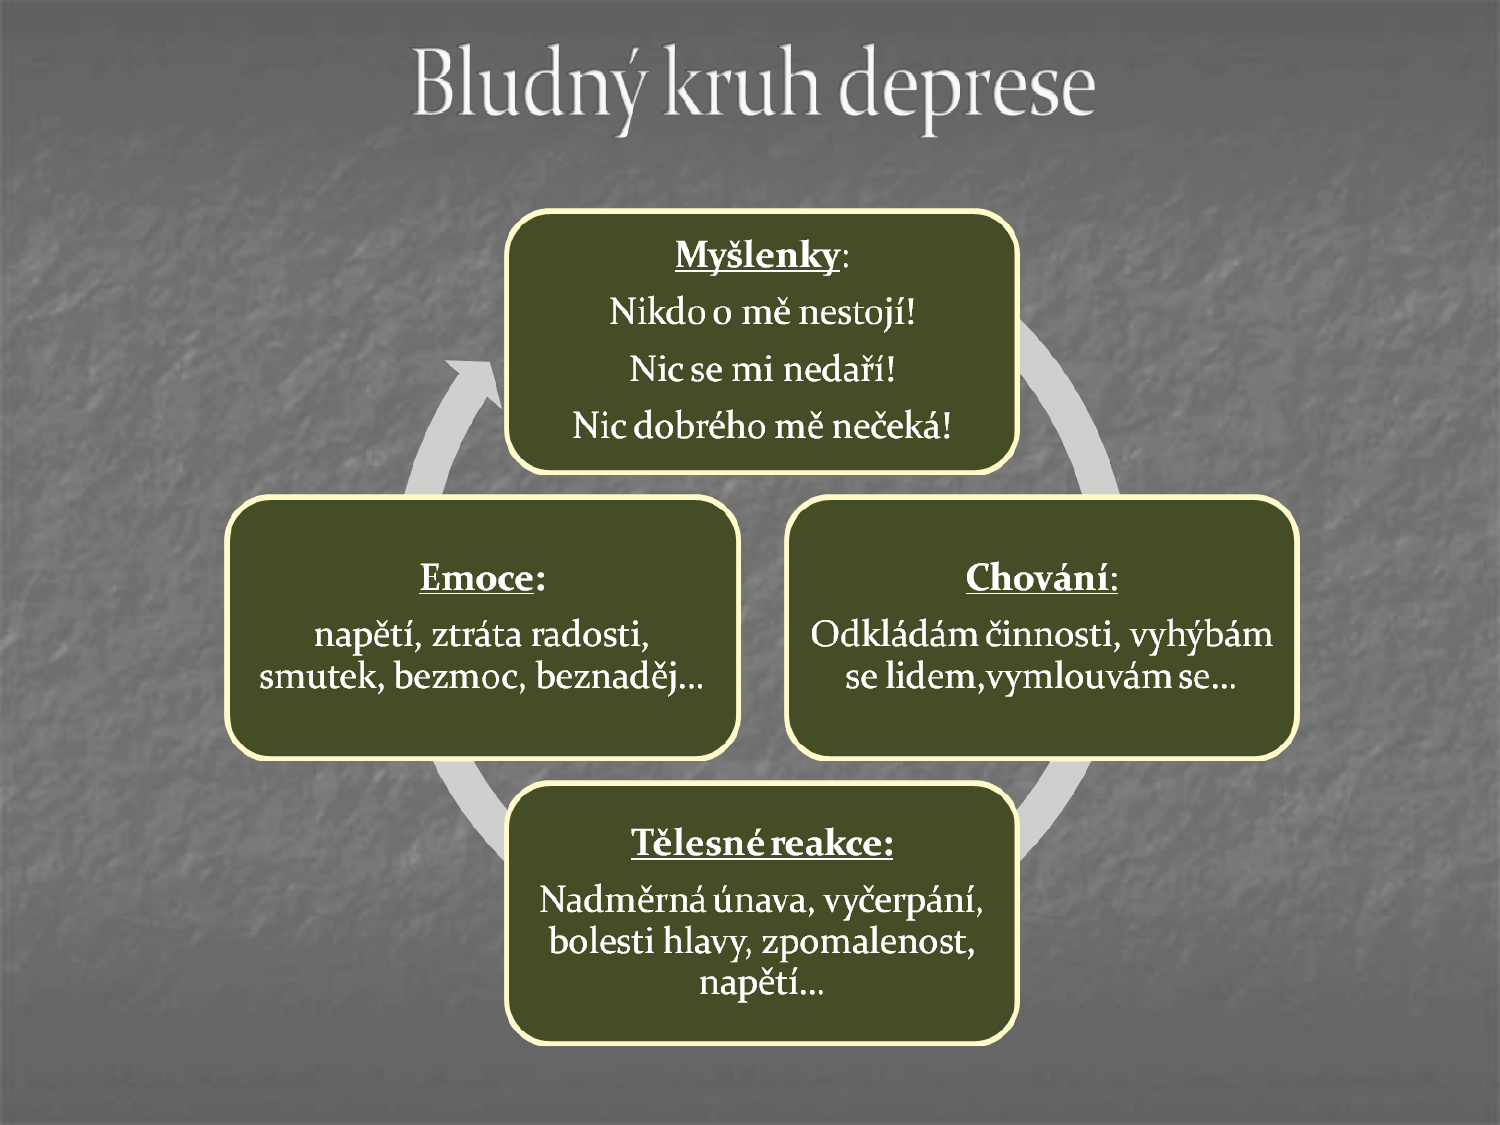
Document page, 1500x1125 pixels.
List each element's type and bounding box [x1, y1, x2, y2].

list [135, 207, 1388, 1048]
title [123, 0, 1379, 150]
